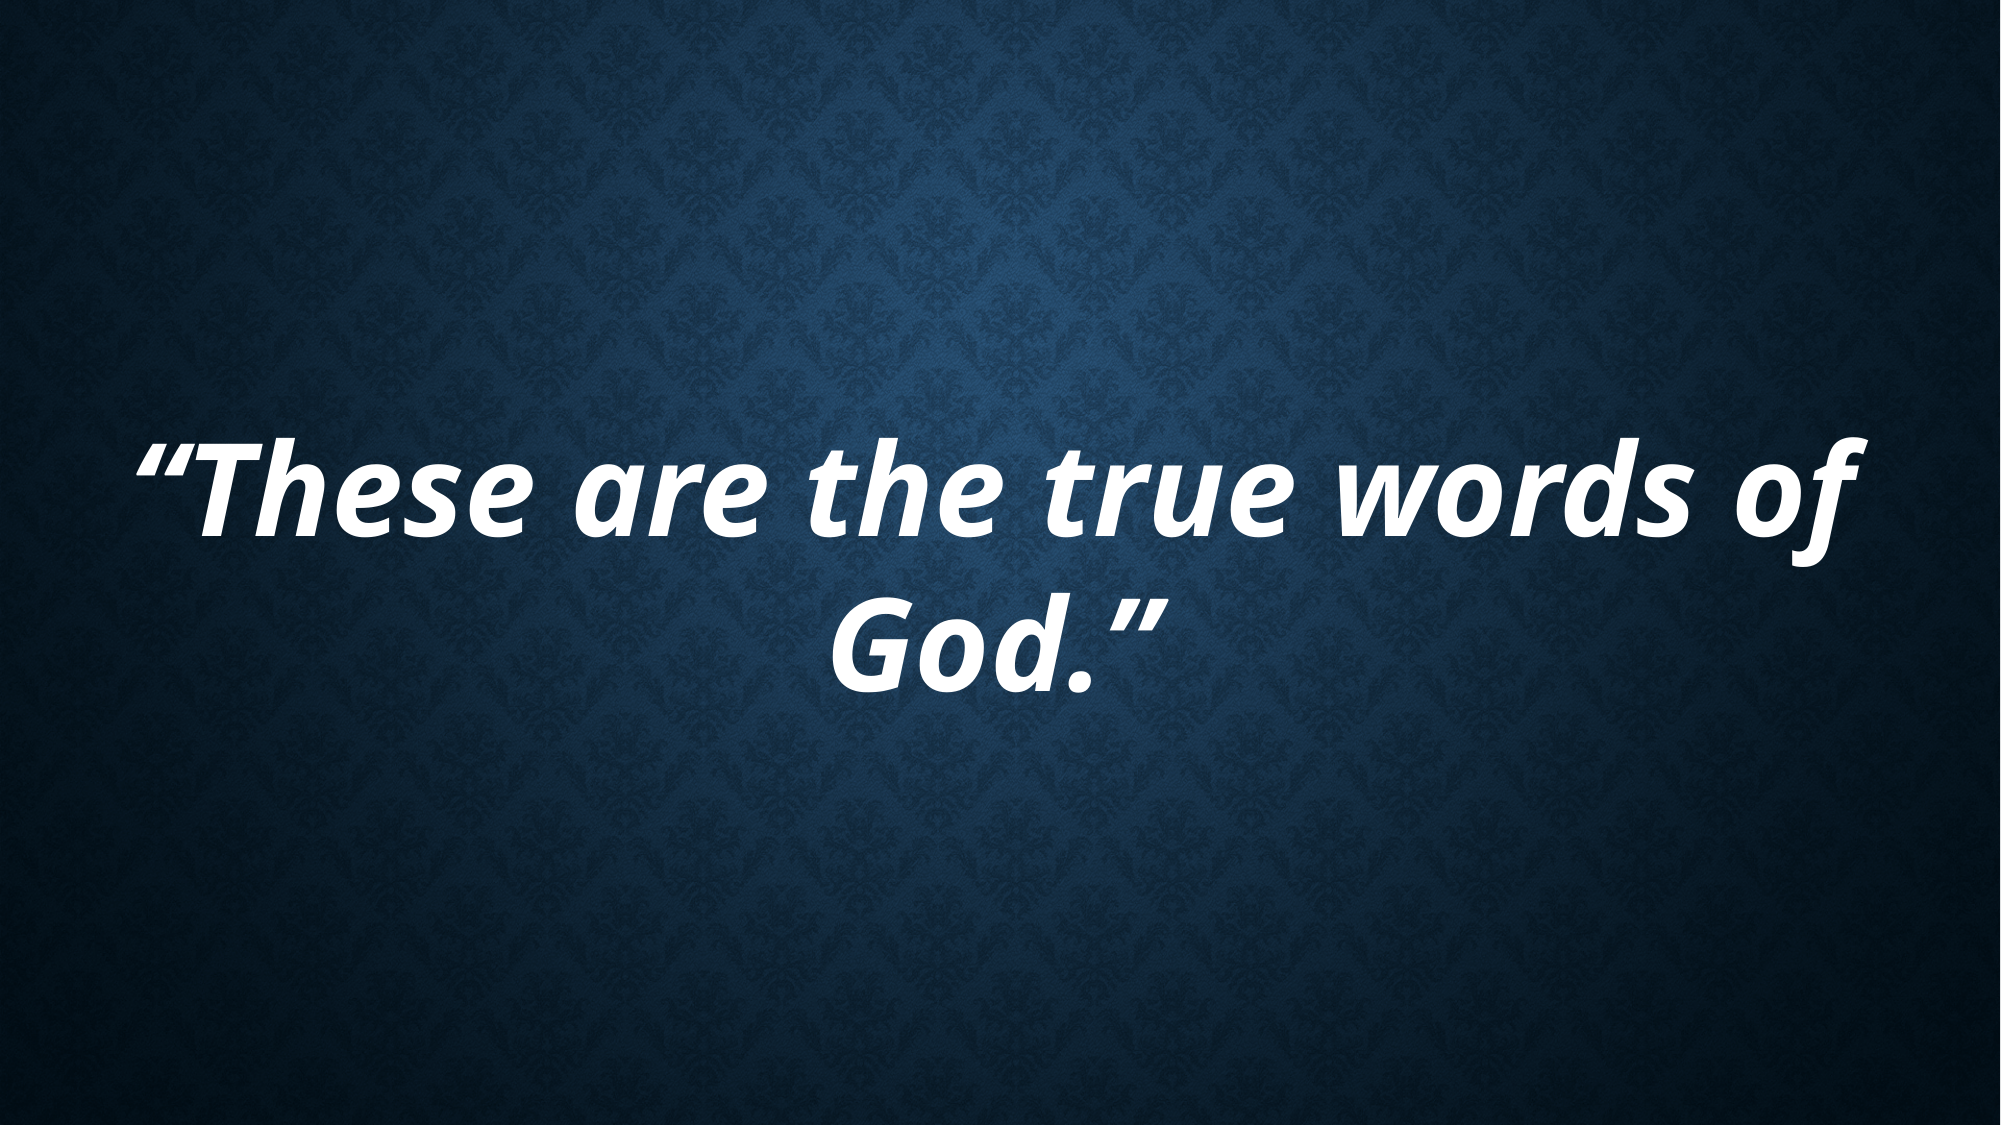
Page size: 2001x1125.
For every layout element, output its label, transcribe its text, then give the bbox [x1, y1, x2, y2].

text_box “These are the true words of God.” [49, 400, 1937, 725]
